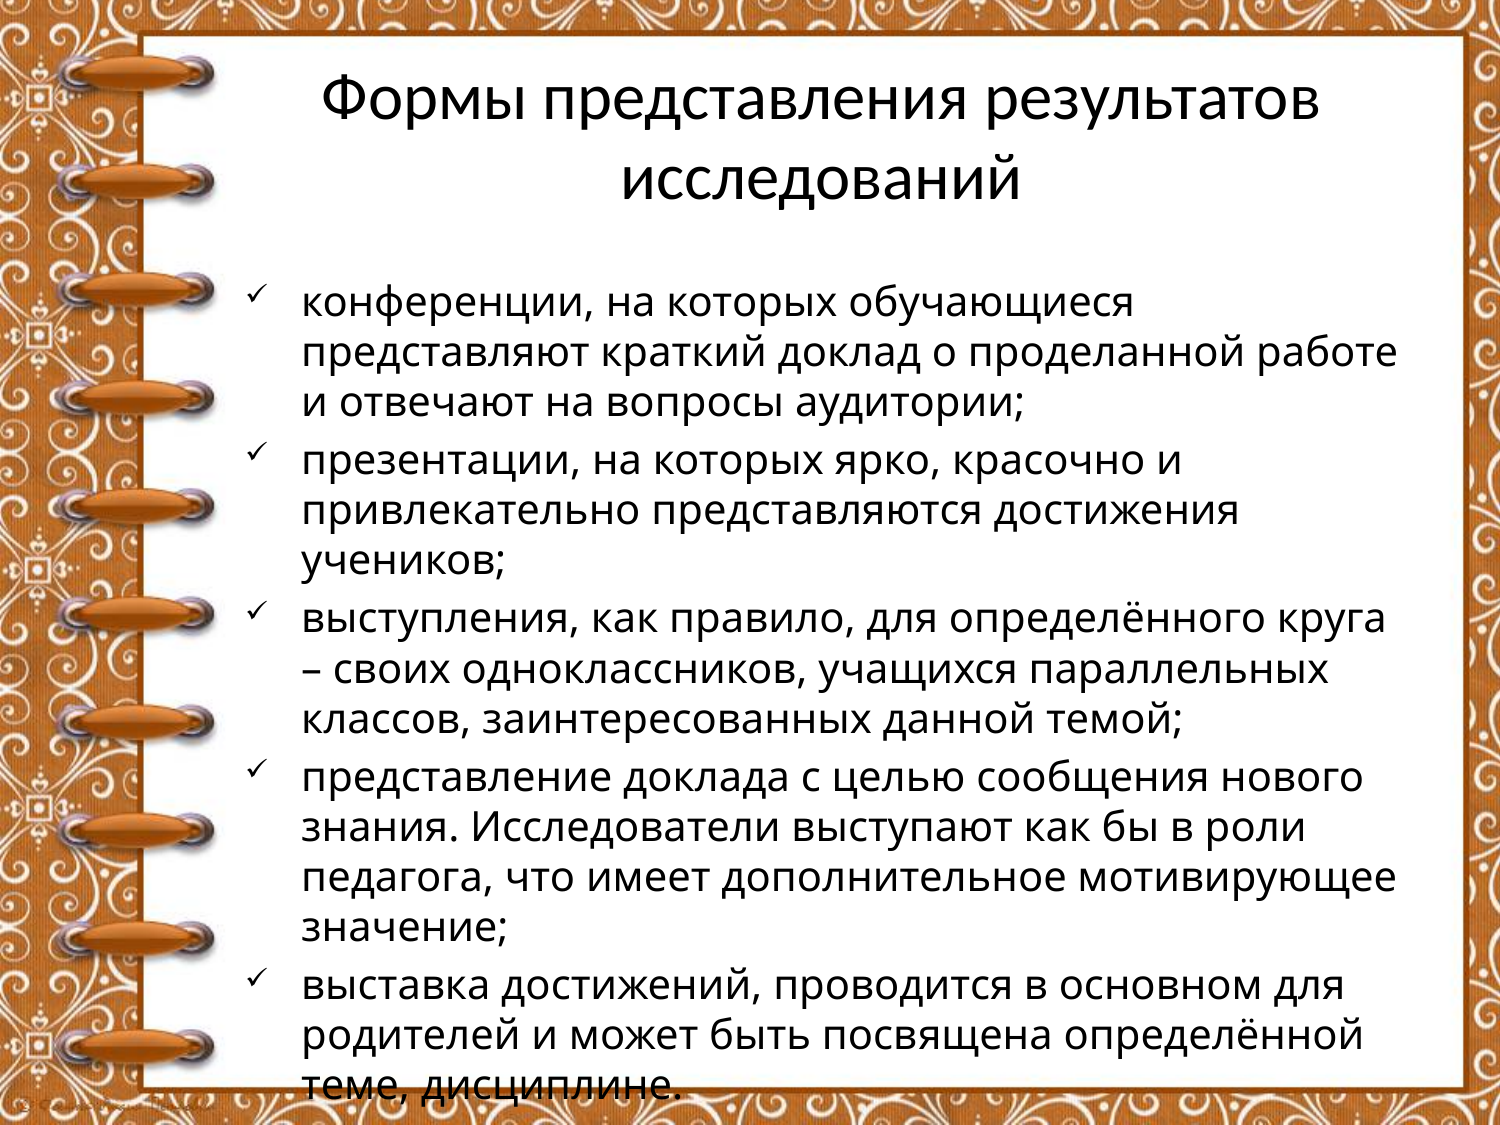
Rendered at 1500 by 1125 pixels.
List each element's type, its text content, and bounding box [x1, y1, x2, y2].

list конференции, на которых обучающиеся представляют краткий доклад о проделанной работе и отвечают на вопросы аудитории; презентации, на которых ярко, красочно и привлекательно представляются достижения учеников; выступления, как правило, для определённого круга – своих одноклассников, учащихся параллельных классов, заинтересованных данной темой; представление доклада с целью сообщения нового знания. Исследователи выступают как бы в роли педагога, что имеет дополнительное мотивирующее значение; выставка достижений, проводится в основном для родителей и может быть посвящена определённой теме, дисциплине. [230, 267, 1425, 1047]
picture [0, 0, 1500, 1125]
title Формы представления результатов исследований [218, 45, 1425, 233]
